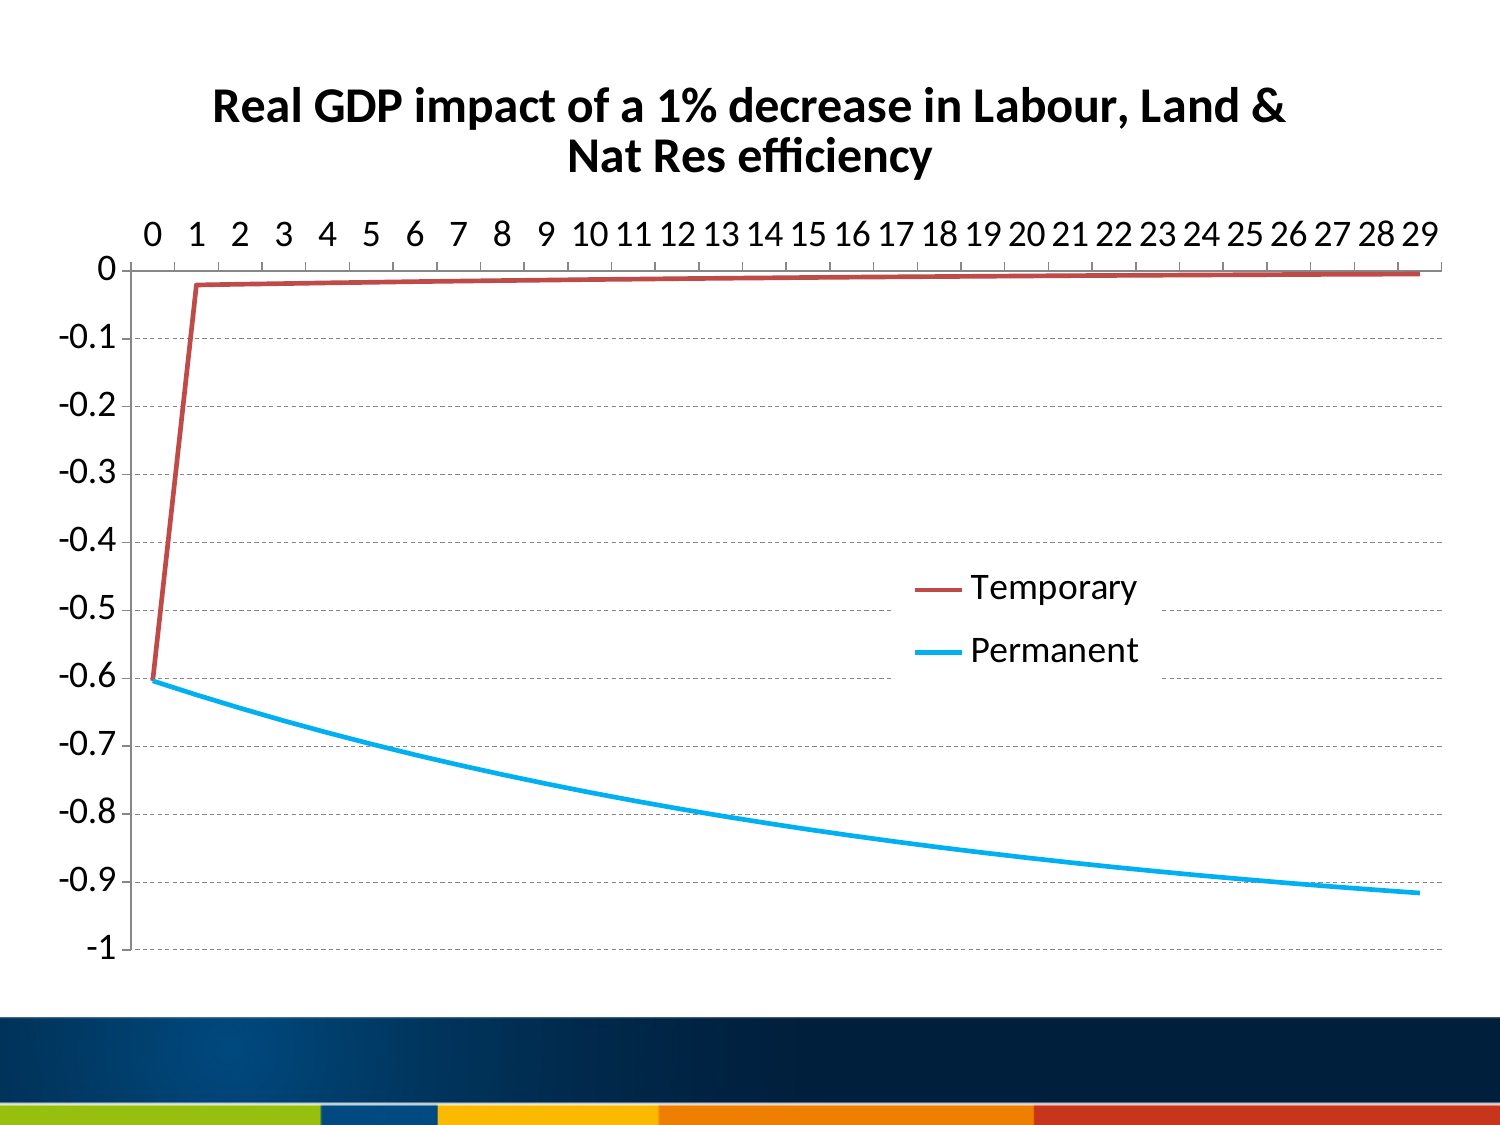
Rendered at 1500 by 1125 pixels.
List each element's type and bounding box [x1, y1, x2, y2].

picture [0, 1017, 1500, 1125]
chart [29, 42, 1471, 988]
